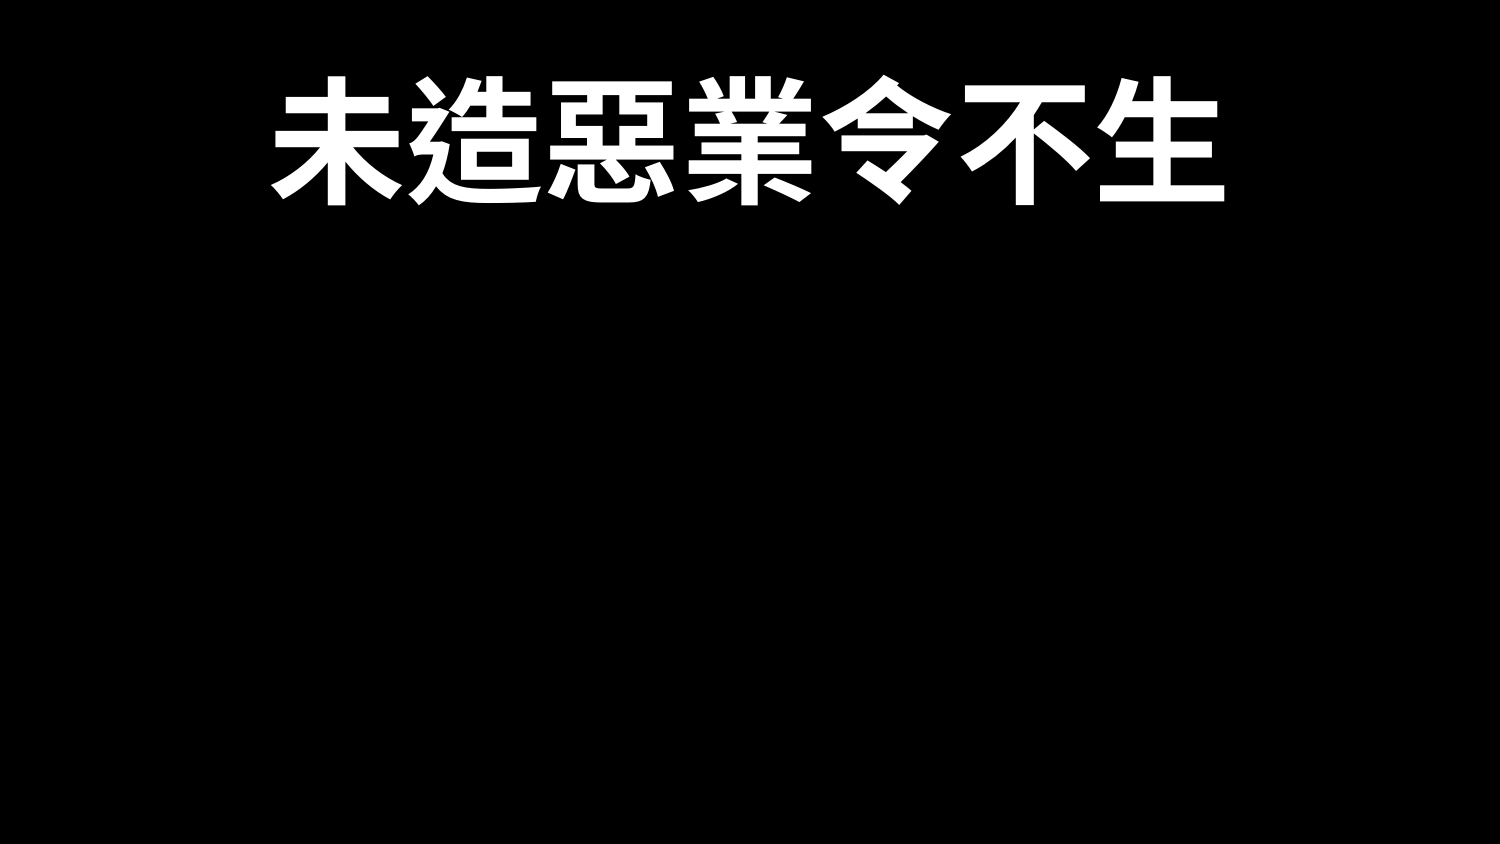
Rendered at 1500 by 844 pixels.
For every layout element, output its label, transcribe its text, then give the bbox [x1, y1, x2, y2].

title 未造惡業令不生 [75, 68, 1425, 210]
